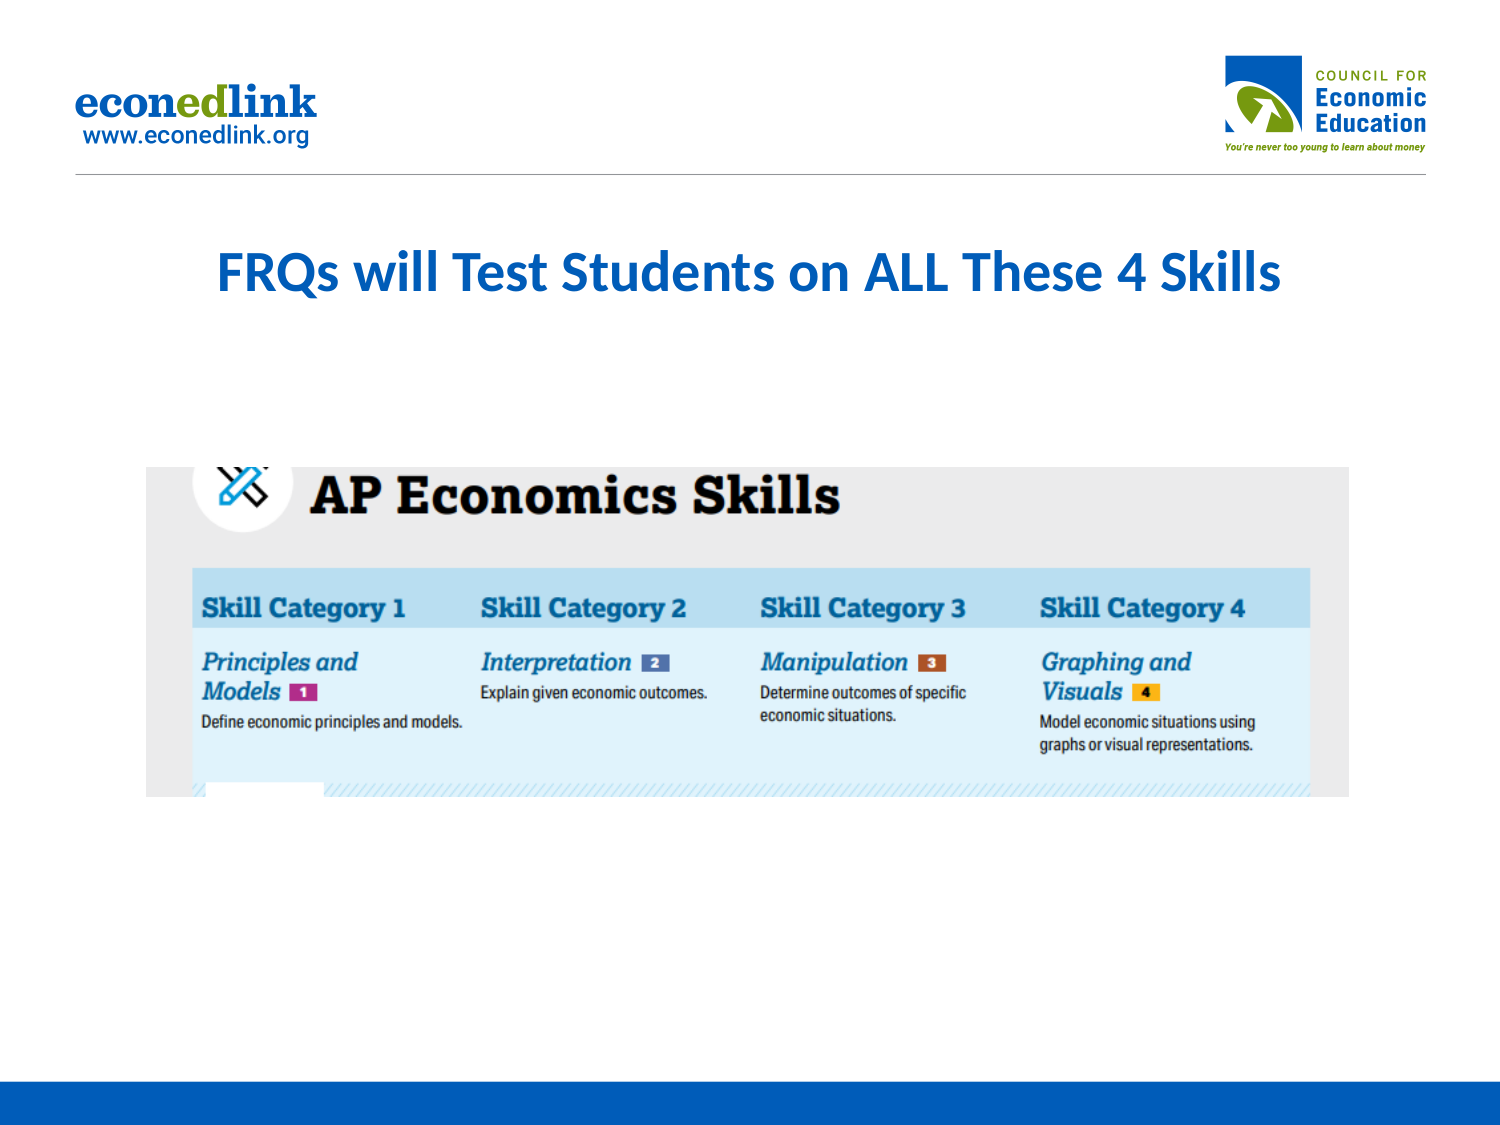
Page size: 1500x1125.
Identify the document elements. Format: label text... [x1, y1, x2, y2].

title FRQs will Test Students on ALL These 4 Skills [74, 149, 1426, 338]
picture [0, 0, 1500, 1125]
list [146, 467, 1349, 798]
